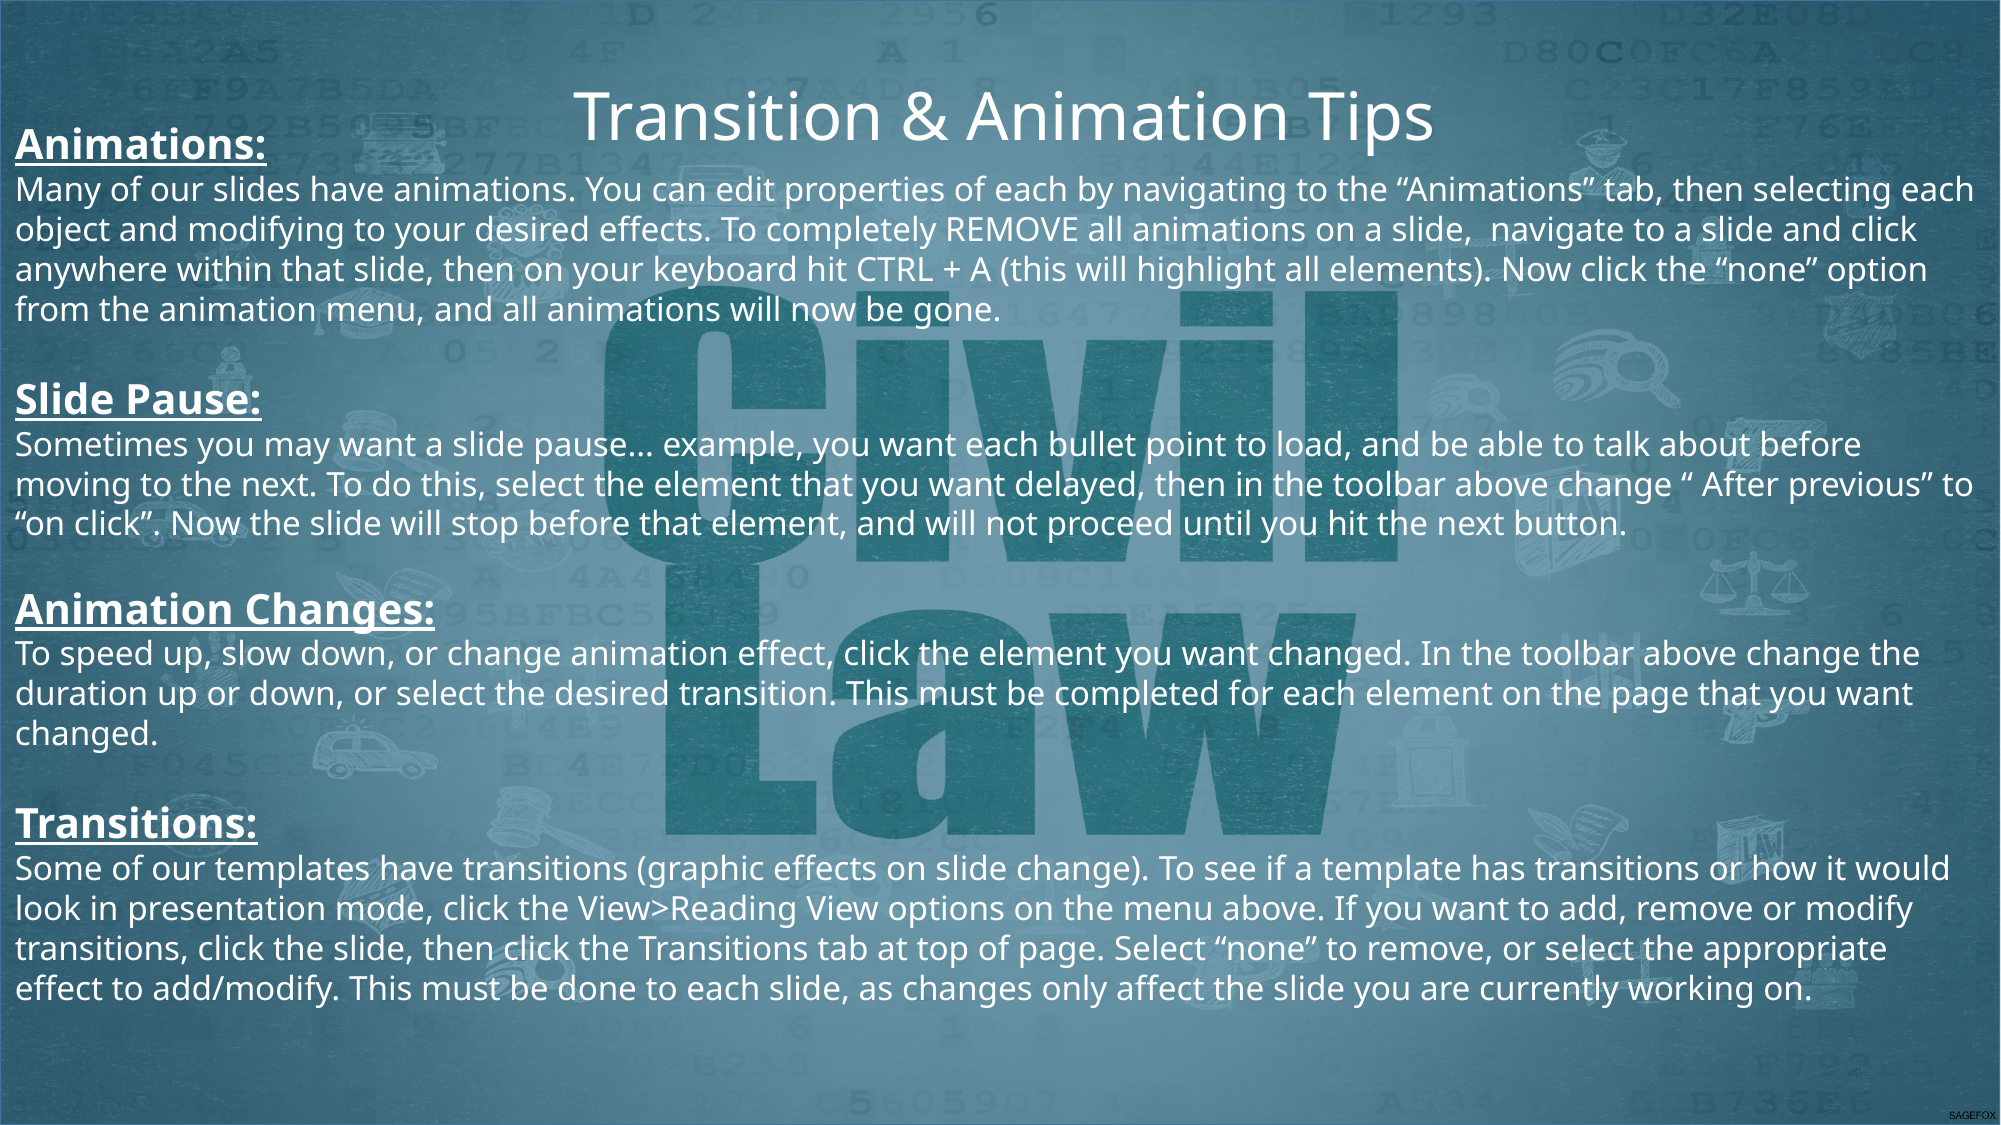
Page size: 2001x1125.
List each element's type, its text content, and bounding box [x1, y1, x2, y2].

text_box Animations: Many of our slides have animations. You can edit properties of each by navigating to the “Animations” tab, then selecting each object and modifying to your desired effects. To completely REMOVE all animations on a slide, navigate to a slide and click anywhere within that slide, then on your keyboard hit CTRL + A (this will highlight all elements). Now click the “none” option from the animation menu, and all animations will now be gone. Slide Pause: Sometimes you may want a slide pause… example, you want each bullet point to load, and be able to talk about before moving to the next. To do this, select the element that you want delayed, then in the toolbar above change “ After previous” to “on click”. Now the slide will stop before that element, and will not proceed until you hit the next button. Animation Changes: To speed up, slow down, or change animation effect, click the element you want changed. In the toolbar above change the duration up or down, or select the desired transition. This must be completed for each element on the page that you want changed. Transitions: Some of our templates have transitions (graphic effects on slide change). To see if a template has transitions or how it would look in presentation mode, click the View>Reading View options on the menu above. If you want to add, remove or modify transitions, click the slide, then click the Transitions tab at top of page. Select “none” to remove, or select the appropriate effect to add/modify. This must be done to each slide, as changes only affect the slide you are currently working on. [0, 0, 2000, 1125]
title Transition & Animation Tips [477, 59, 1532, 177]
